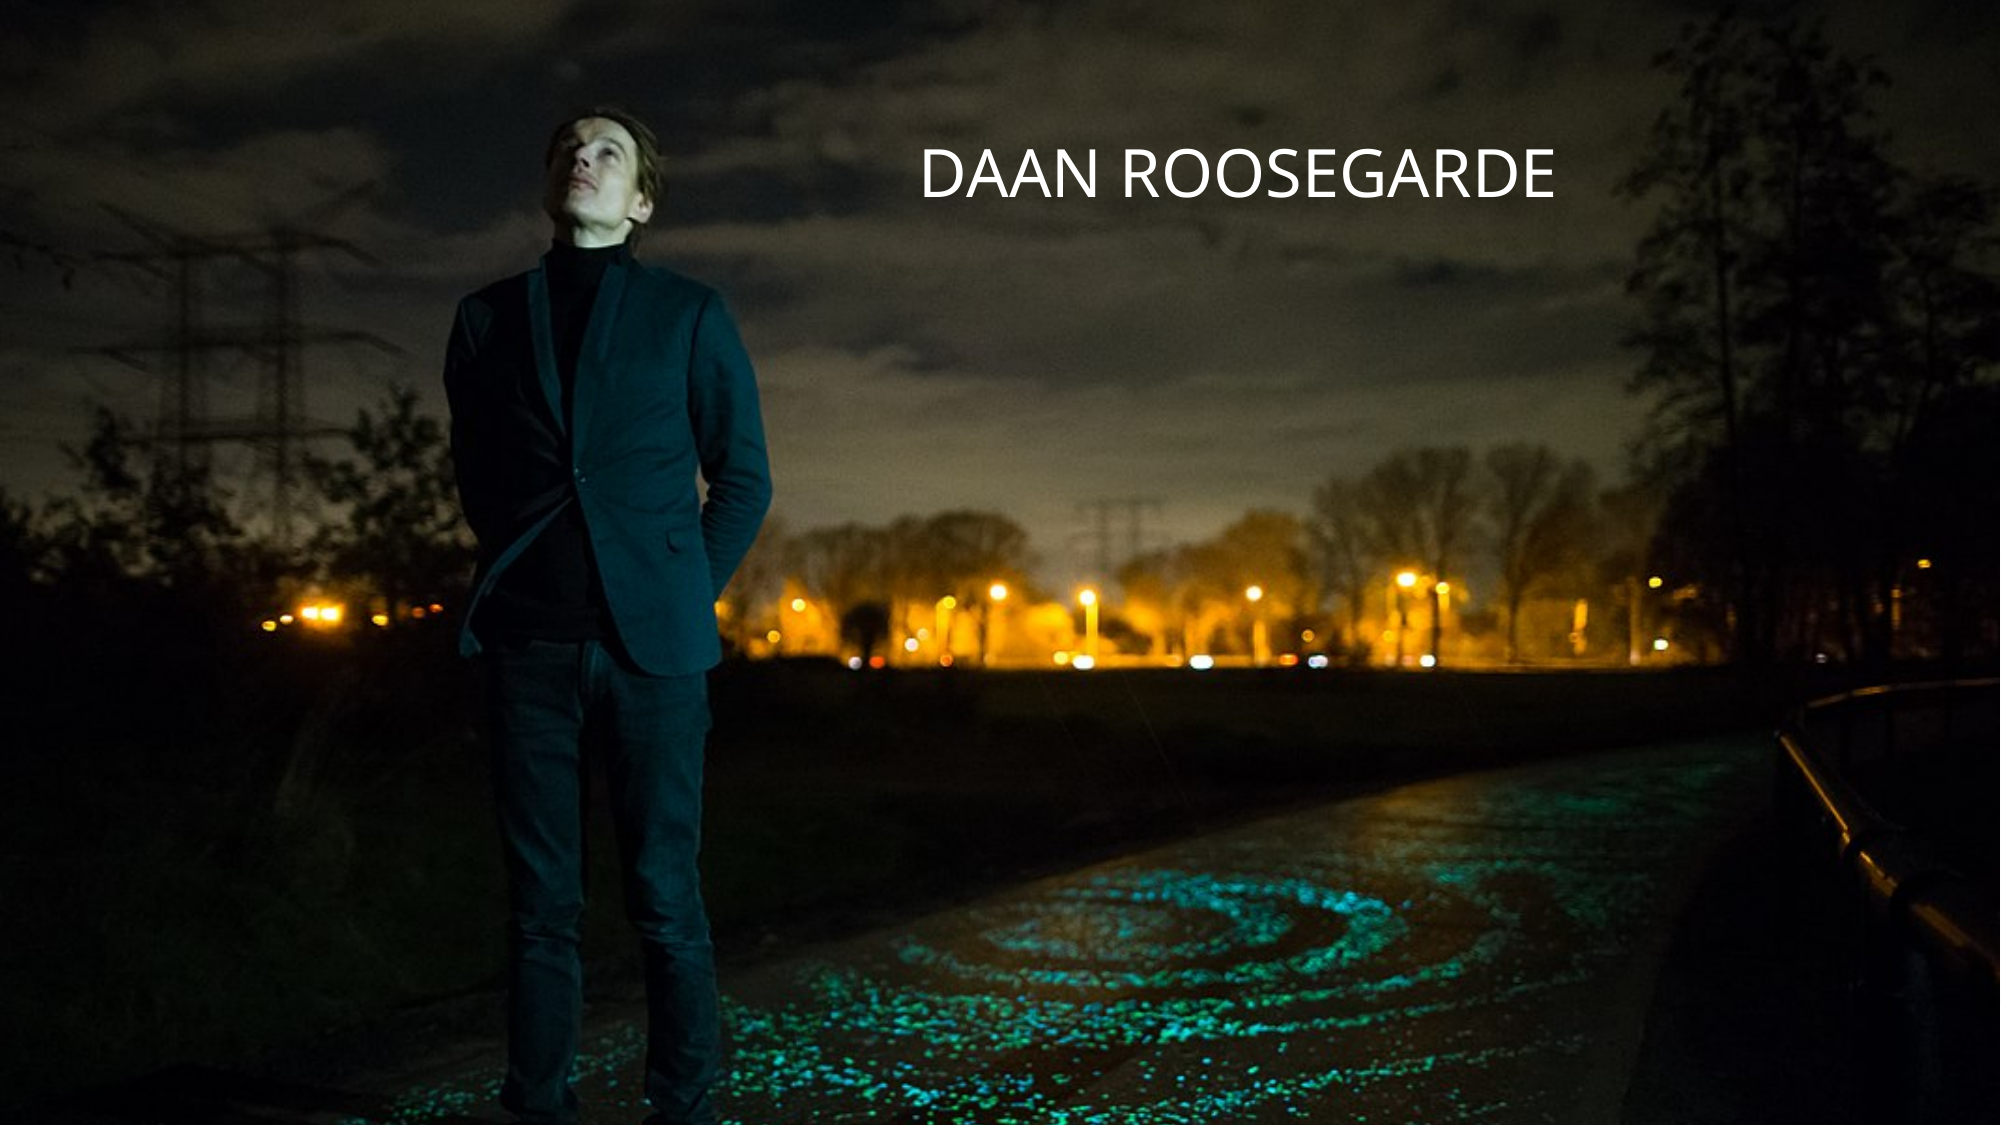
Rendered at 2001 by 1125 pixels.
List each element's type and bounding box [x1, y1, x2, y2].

list [0, 0, 2000, 1125]
